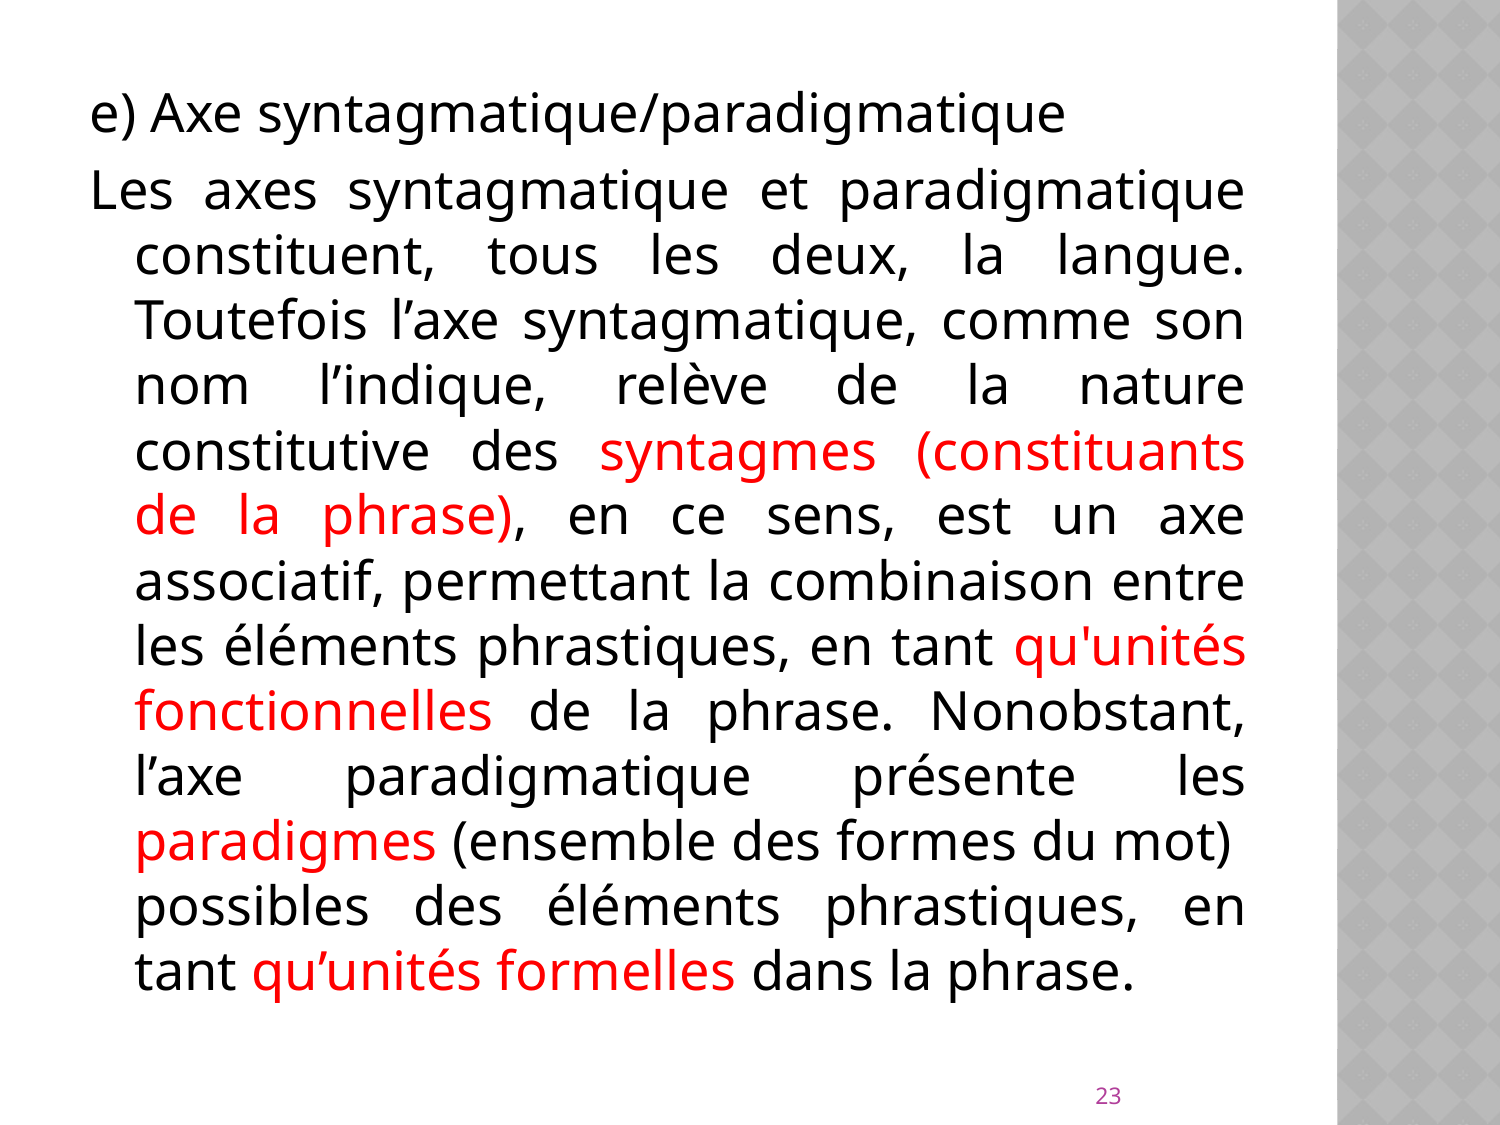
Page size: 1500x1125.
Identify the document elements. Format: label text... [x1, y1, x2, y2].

list e) Axe syntagmatique/paradigmatique Les axes syntagmatique et paradigmatique constituent, tous les deux, la langue. Toutefois l’axe syntagmatique, comme son nom l’indique, relève de la nature constitutive des syntagmes (constituants de la phrase), en ce sens, est un axe associatif, permettant la combinaison entre les éléments phrastiques, en tant qu'unités fonctionnelles de la phrase. Nonobstant, l’axe paradigmatique présente les paradigmes (ensemble des formes du mot) possibles des éléments phrastiques, en tant qu’unités formelles dans la phrase. [75, 70, 1263, 1059]
slide_number 23 [1025, 1075, 1122, 1113]
